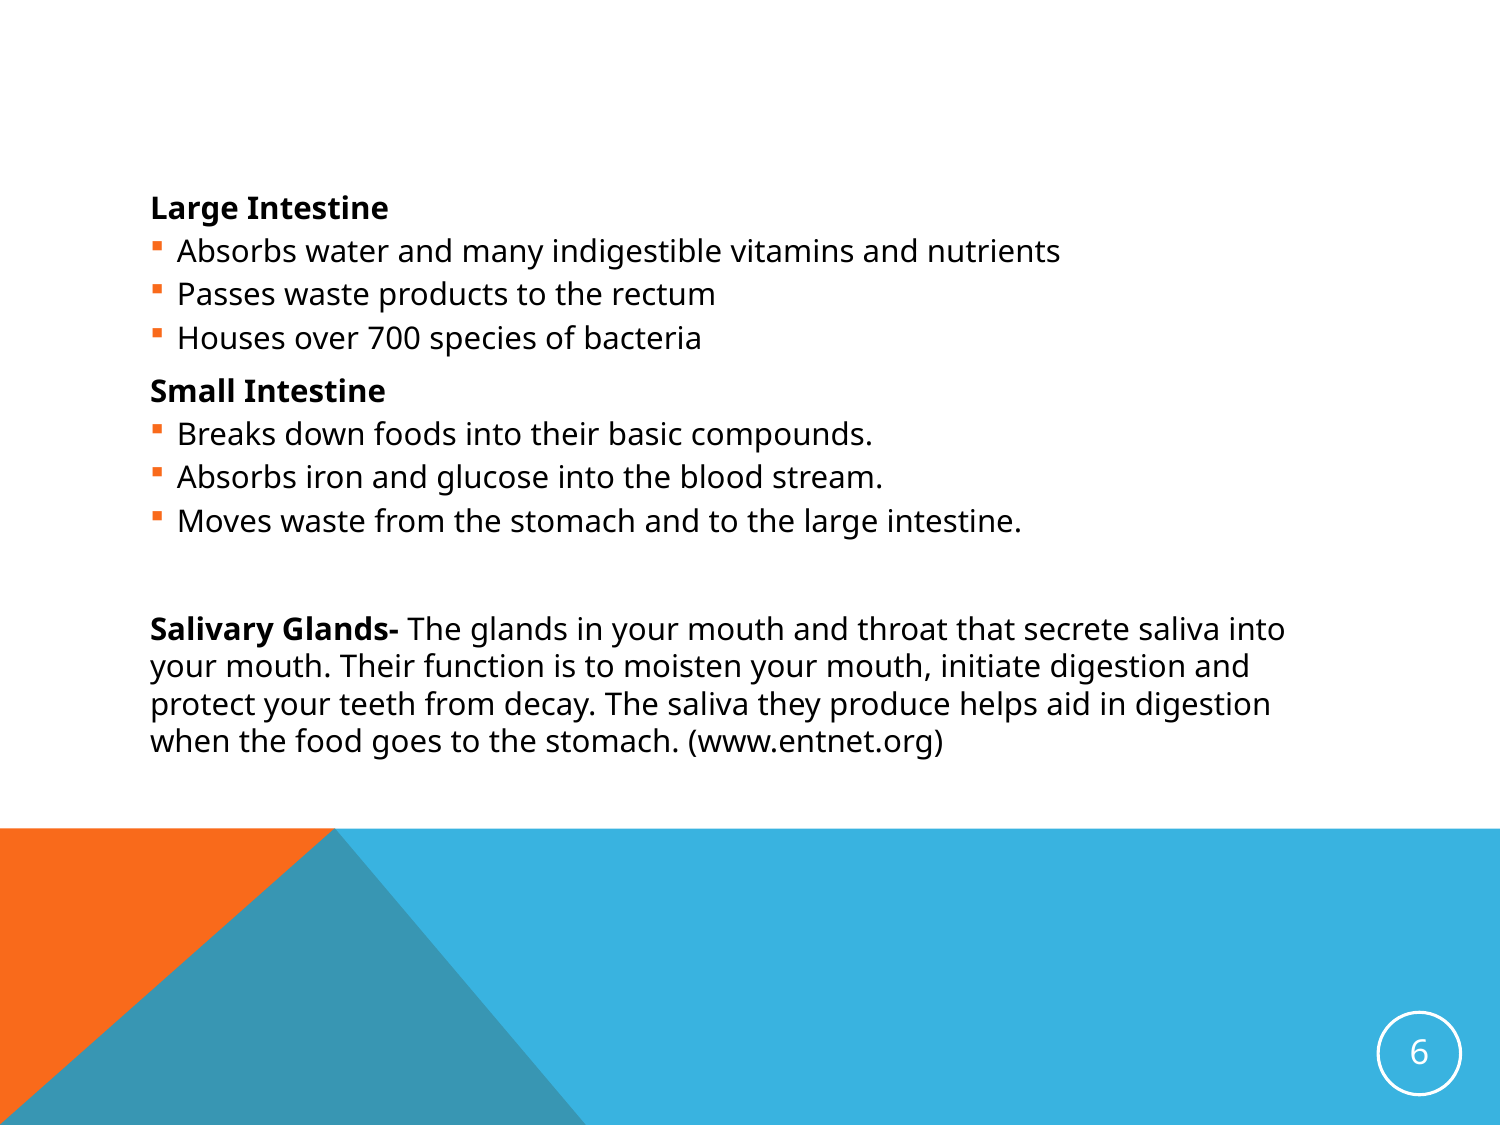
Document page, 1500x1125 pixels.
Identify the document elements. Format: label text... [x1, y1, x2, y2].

list Large Intestine Absorbs water and many indigestible vitamins and nutrients Passes waste products to the rectum Houses over 700 species of bacteria Small Intestine Breaks down foods into their basic compounds. Absorbs iron and glucose into the blood stream. Moves waste from the stomach and to the large intestine. Salivary Glands- The glands in your mouth and throat that secrete saliva into your mouth. Their function is to moisten your mouth, initiate digestion and protect your teeth from decay. The saliva they produce helps aid in digestion when the food goes to the stomach. (www.entnet.org) [135, 180, 1369, 768]
slide_number 6 [1376, 1010, 1463, 1097]
